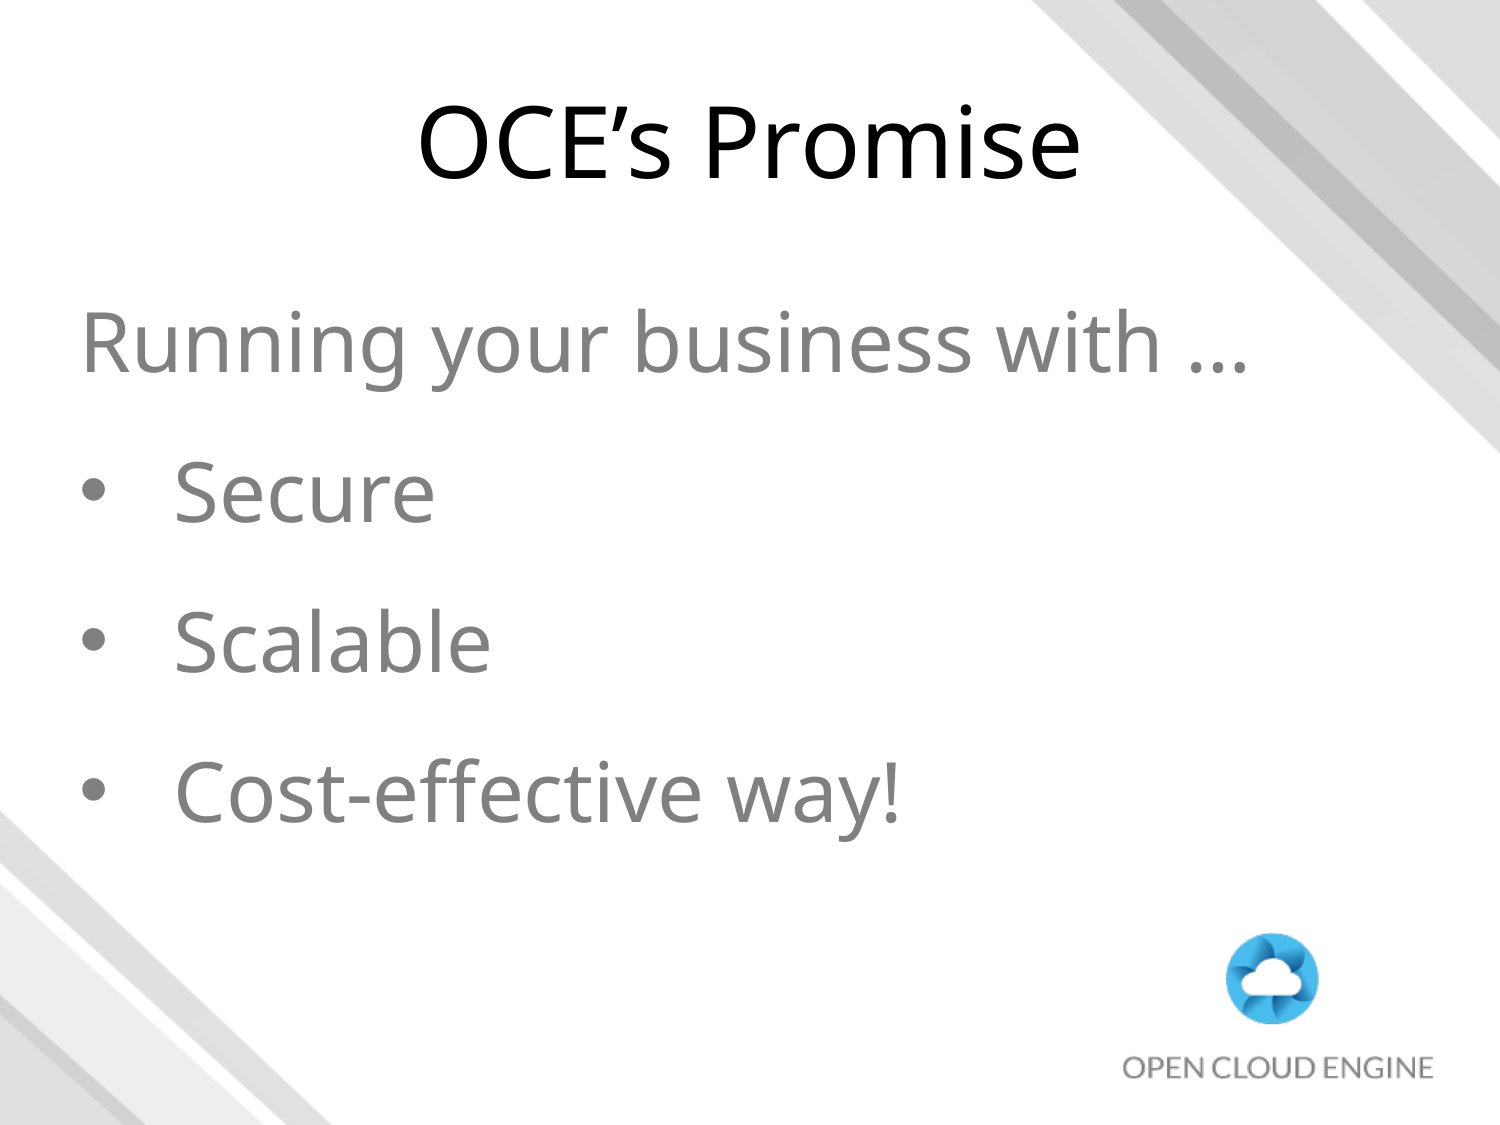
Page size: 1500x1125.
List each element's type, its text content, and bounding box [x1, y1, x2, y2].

picture [0, 0, 1500, 1125]
text_box Running your business with … Secure Scalable Cost-effective way! [64, 231, 1412, 997]
title OCE’s Promise [75, 45, 1425, 233]
